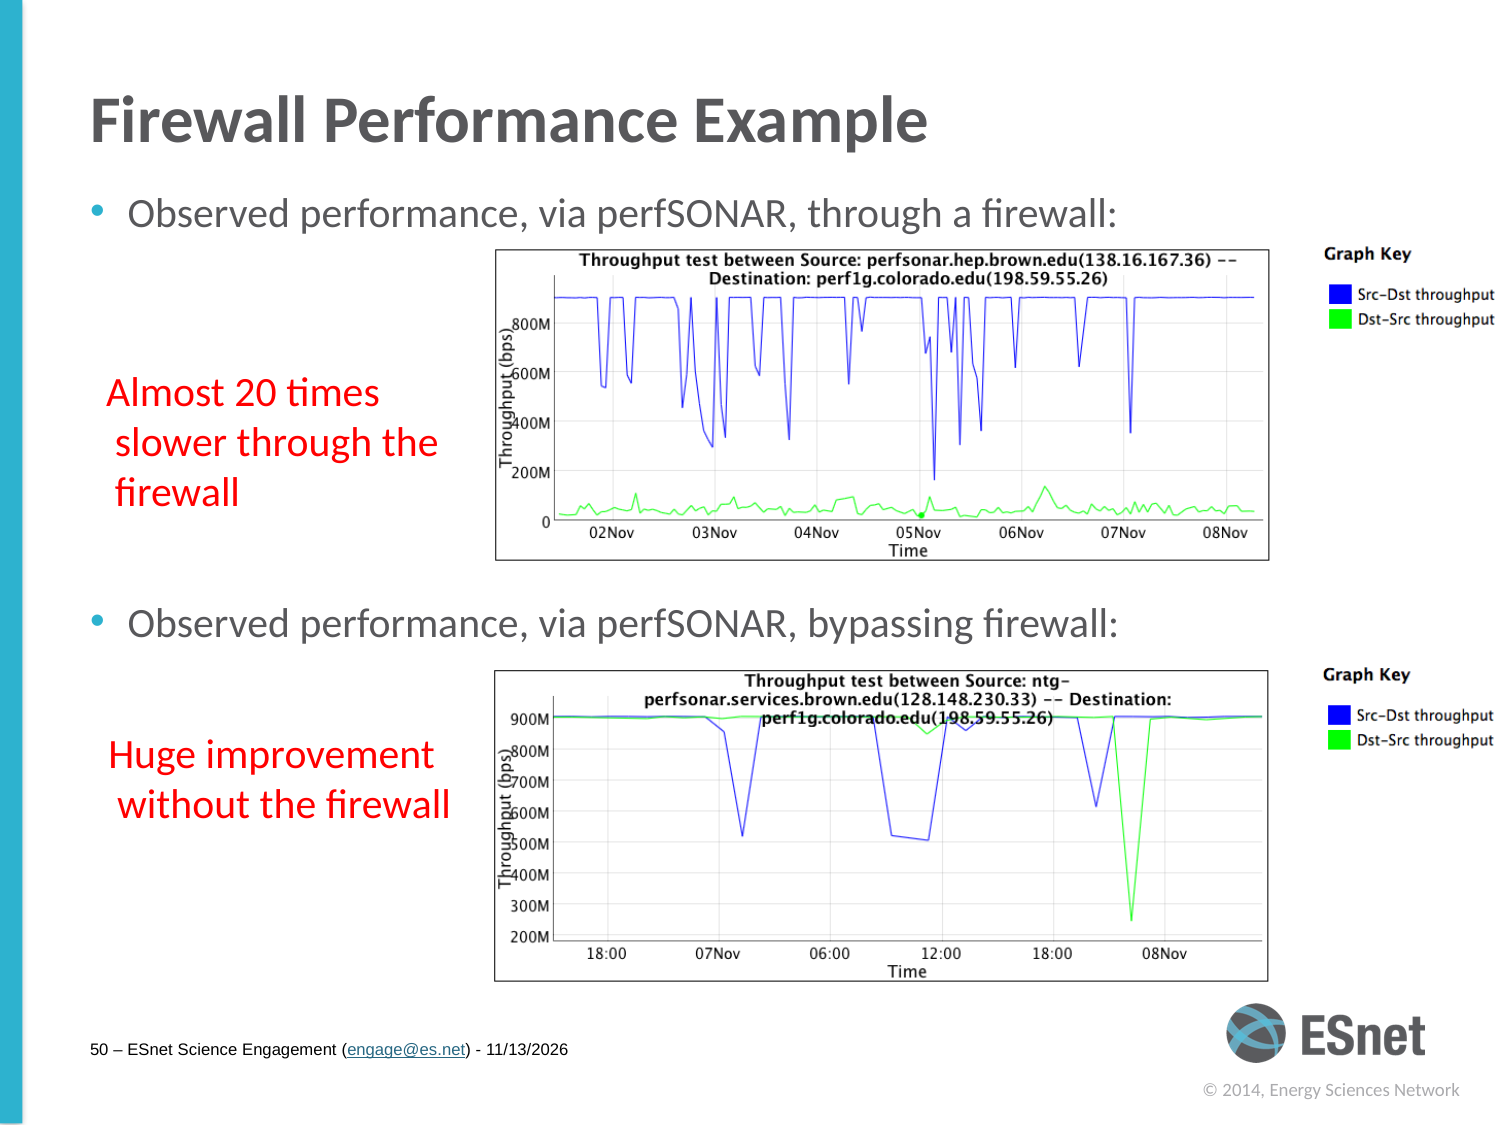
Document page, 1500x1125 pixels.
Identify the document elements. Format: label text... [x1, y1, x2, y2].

text_box © 2014, Energy Sciences Network [1187, 1077, 1500, 1108]
list Observed performance, via perfSONAR, through a firewall: Observed performance, via perfSONAR, bypassing firewall: [75, 177, 1425, 688]
picture [486, 236, 1500, 571]
text_box Huge improvement without the firewall [45, 718, 481, 954]
picture [486, 664, 1500, 993]
title Firewall Performance Example [75, 22, 1240, 177]
picture [1226, 1003, 1425, 1063]
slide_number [75, 1034, 607, 1064]
text_box Almost 20 times slower through the firewall [43, 357, 456, 518]
